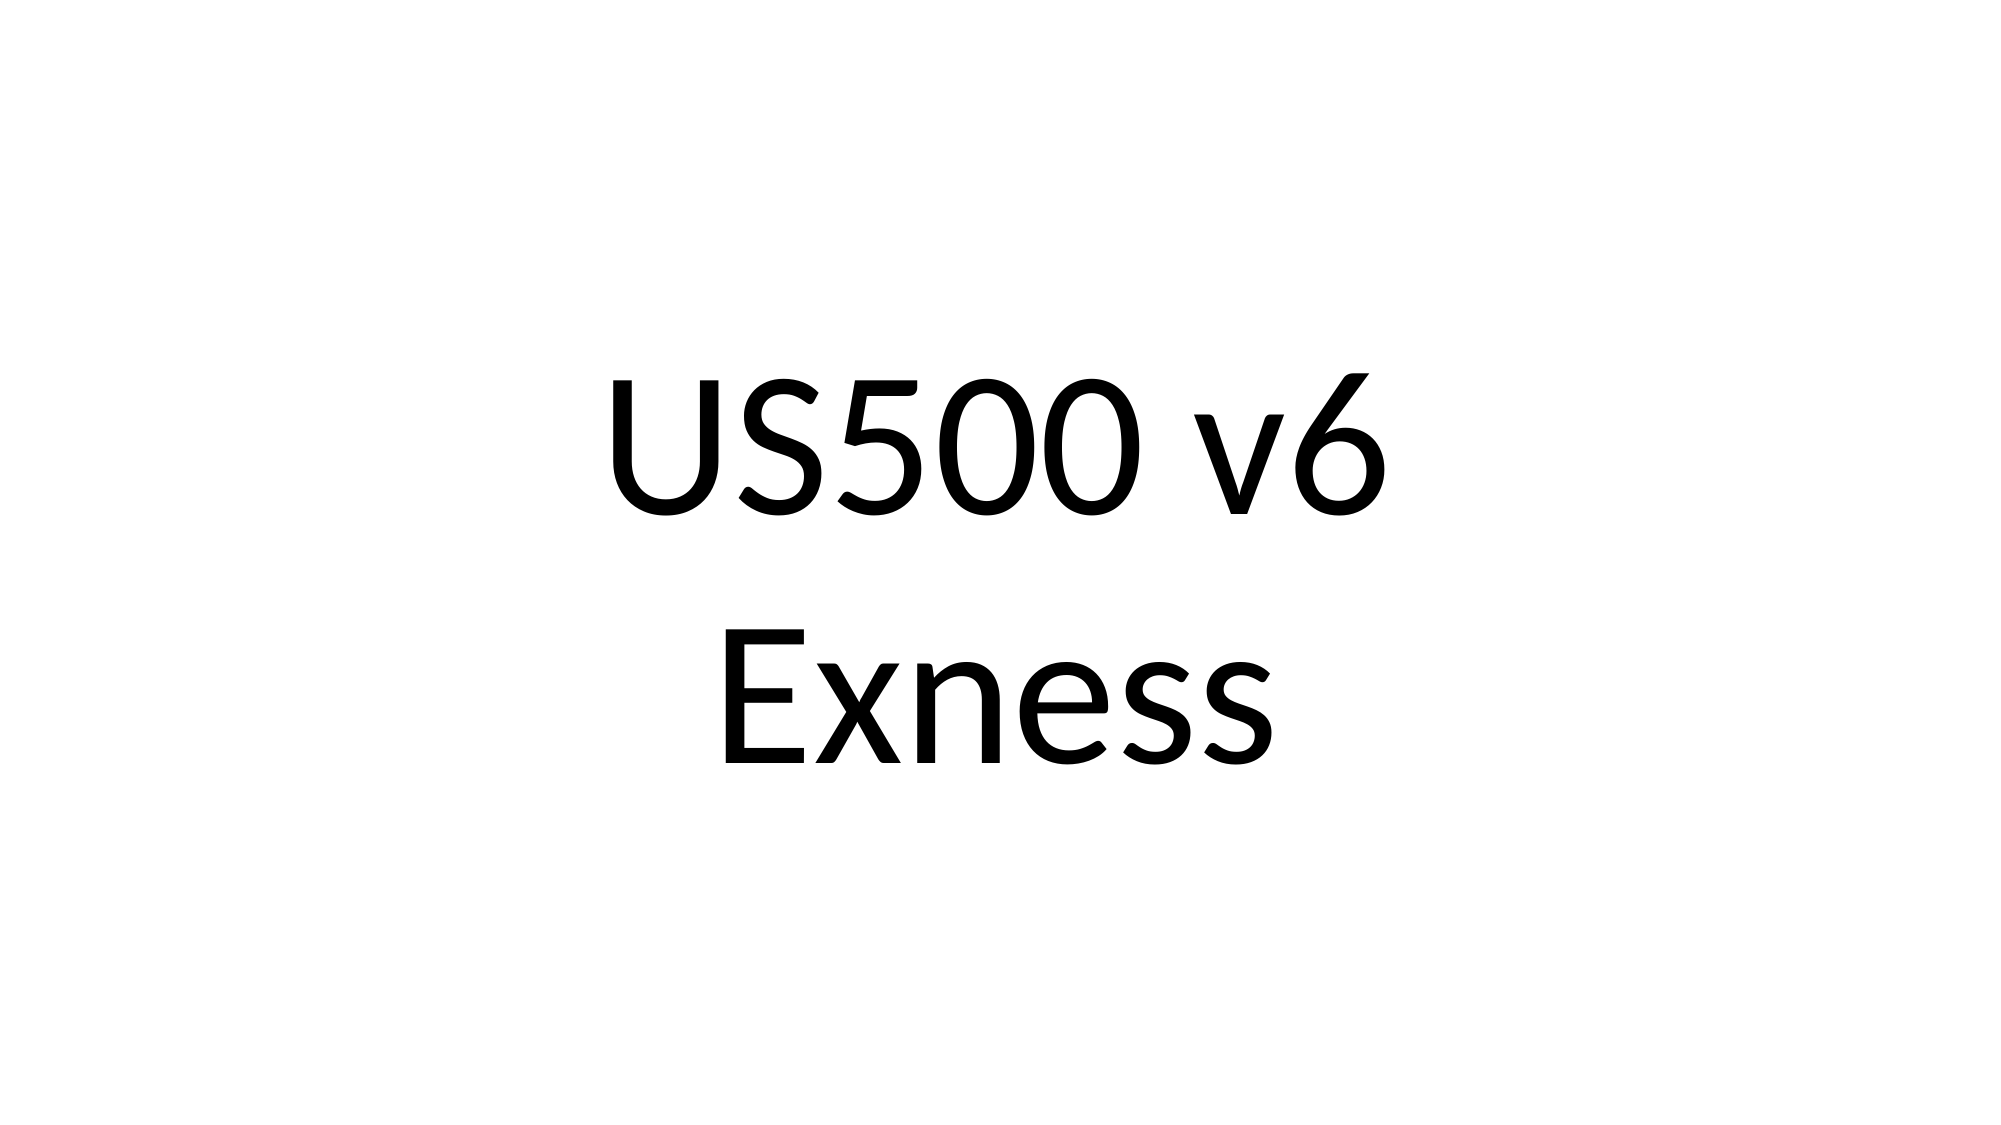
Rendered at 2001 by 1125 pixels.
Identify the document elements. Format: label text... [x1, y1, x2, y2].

text_box US500 v6 Exness [8, 298, 1984, 814]
